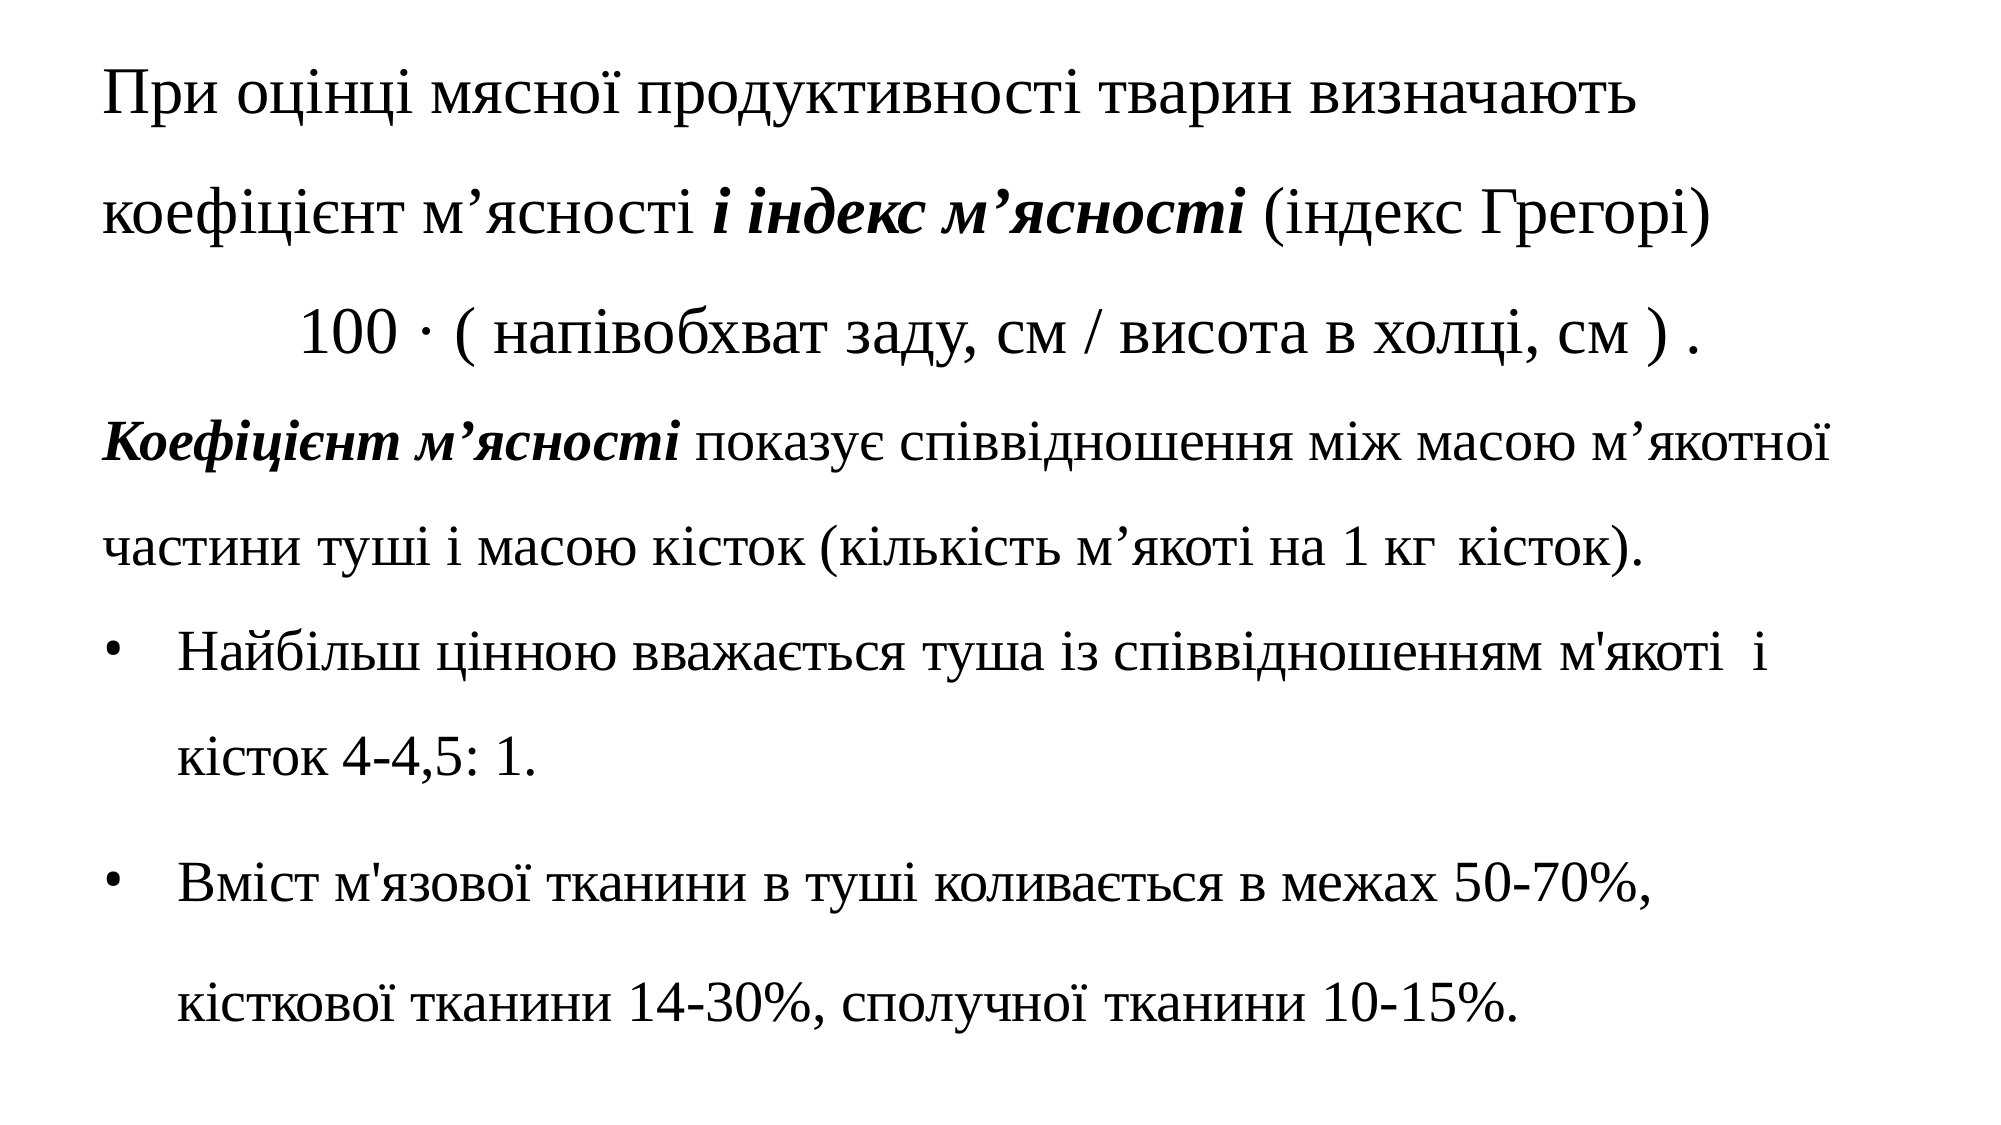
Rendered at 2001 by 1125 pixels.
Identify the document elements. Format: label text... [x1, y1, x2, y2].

text_box При оцінці мясної продуктивності тварин визначають коефіцієнт м’ясності і індекс м’ясності (індекс Грегорі) 100 · ( напівобхват заду, см / висота в холці, см ) . Коефіцієнт м’ясності показує співвідношення між масою м’якотної частини туші і масою кісток (кількість м’якоті на 1 кг кісток). Найбільш цінною вважається туша із співвідношенням м'якоті і кісток 4-4,5: 1. Вміст м'язової тканини в туші коливається в межах 50-70%, кісткової тканини 14-30%, сполучної тканини 10-15%. [85, 0, 1916, 1041]
